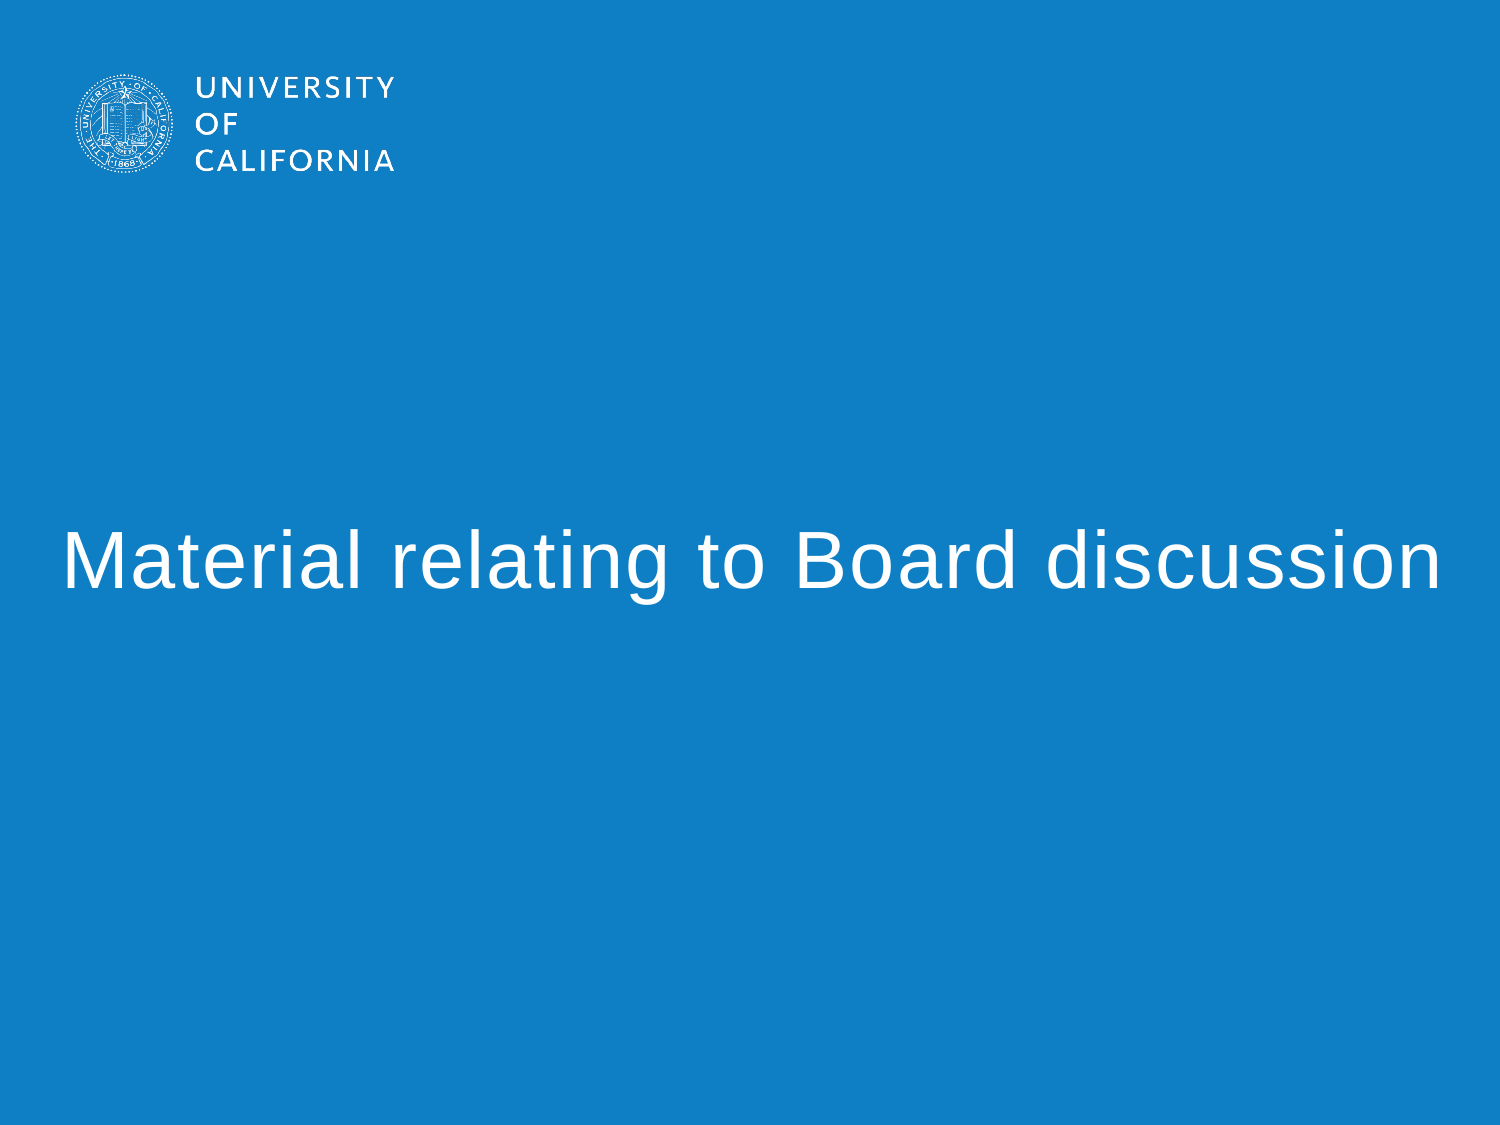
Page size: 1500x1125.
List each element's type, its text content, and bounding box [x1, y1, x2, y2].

text_box Material relating to Board discussion [61, 507, 1446, 606]
picture [74, 74, 397, 174]
